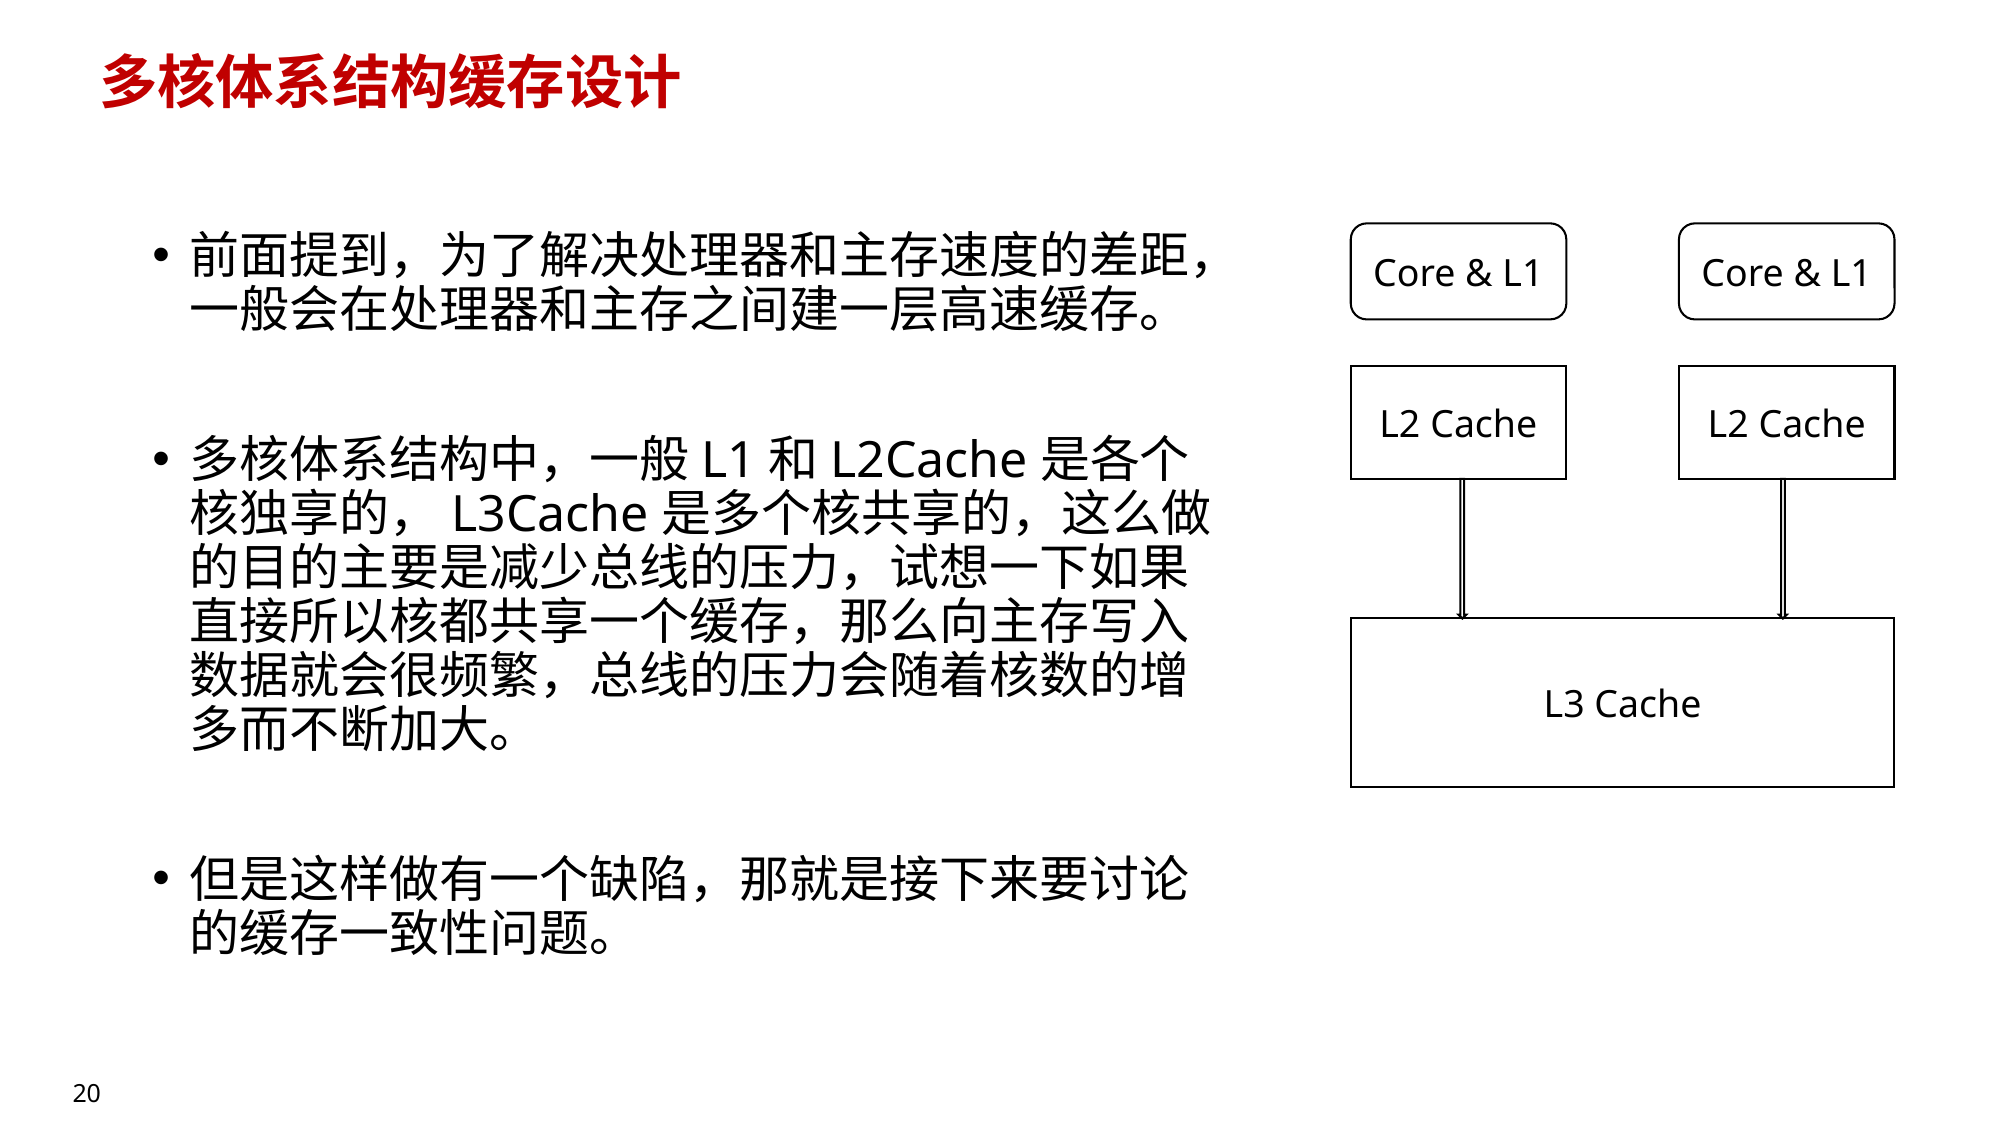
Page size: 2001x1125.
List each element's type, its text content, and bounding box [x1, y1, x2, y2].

text_box Core & L1 [1677, 222, 1896, 321]
text_box [1456, 477, 1469, 620]
text_box L2 Cache [1350, 365, 1567, 480]
text_box L2 Cache [1678, 365, 1896, 480]
text_box Core & L1 [1349, 222, 1568, 321]
text_box L3 Cache [1350, 617, 1895, 788]
title 多核体系结构缓存设计 [84, 46, 1810, 143]
list 前面提到，为了解决处理器和主存速度的差距，一般会在处理器和主存之间建一层高速缓存。 多核体系结构中，一般L1和L2Cache是各个核独享的，L3Cache是多个核共享的，这么做的目的主要是减少总线的压力，试想一下如果直接所以核都共享一个缓存，那么向主存写入数据就会很频繁，总线的压力会随着核数的增多而不断加大。 但是这样做有一个缺陷，那就是接下来要讨论的缓存一致性问题。 [137, 223, 1254, 938]
text_box [1776, 477, 1790, 620]
